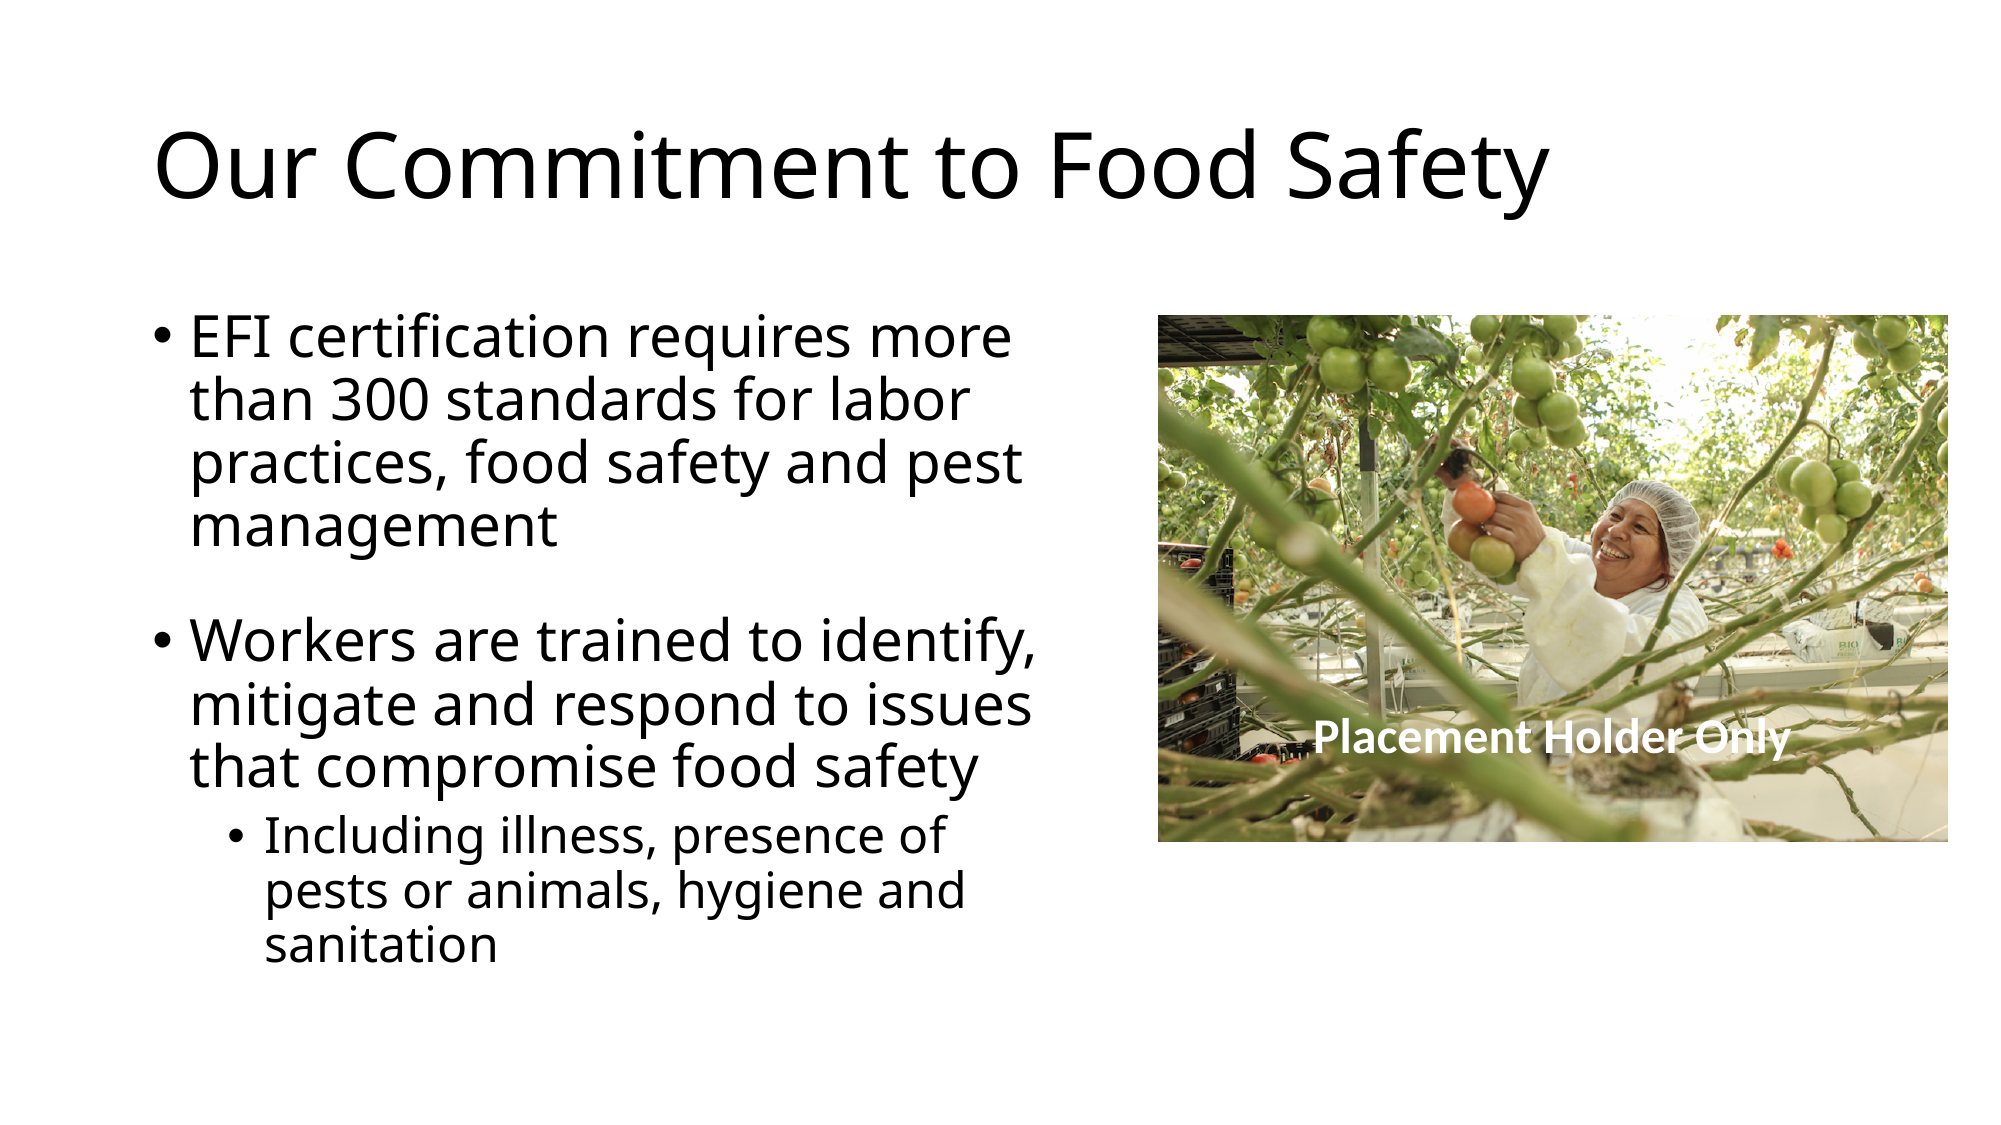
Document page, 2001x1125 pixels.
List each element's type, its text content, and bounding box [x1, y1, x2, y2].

title Our Commitment to Food Safety [137, 59, 1863, 278]
picture [1157, 315, 1948, 842]
list EFI certification requires more than 300 standards for labor practices, food safety and pest management Workers are trained to identify, mitigate and respond to issues that compromise food safety Including illness, presence of pests or animals, hygiene and sanitation [137, 299, 1079, 1095]
